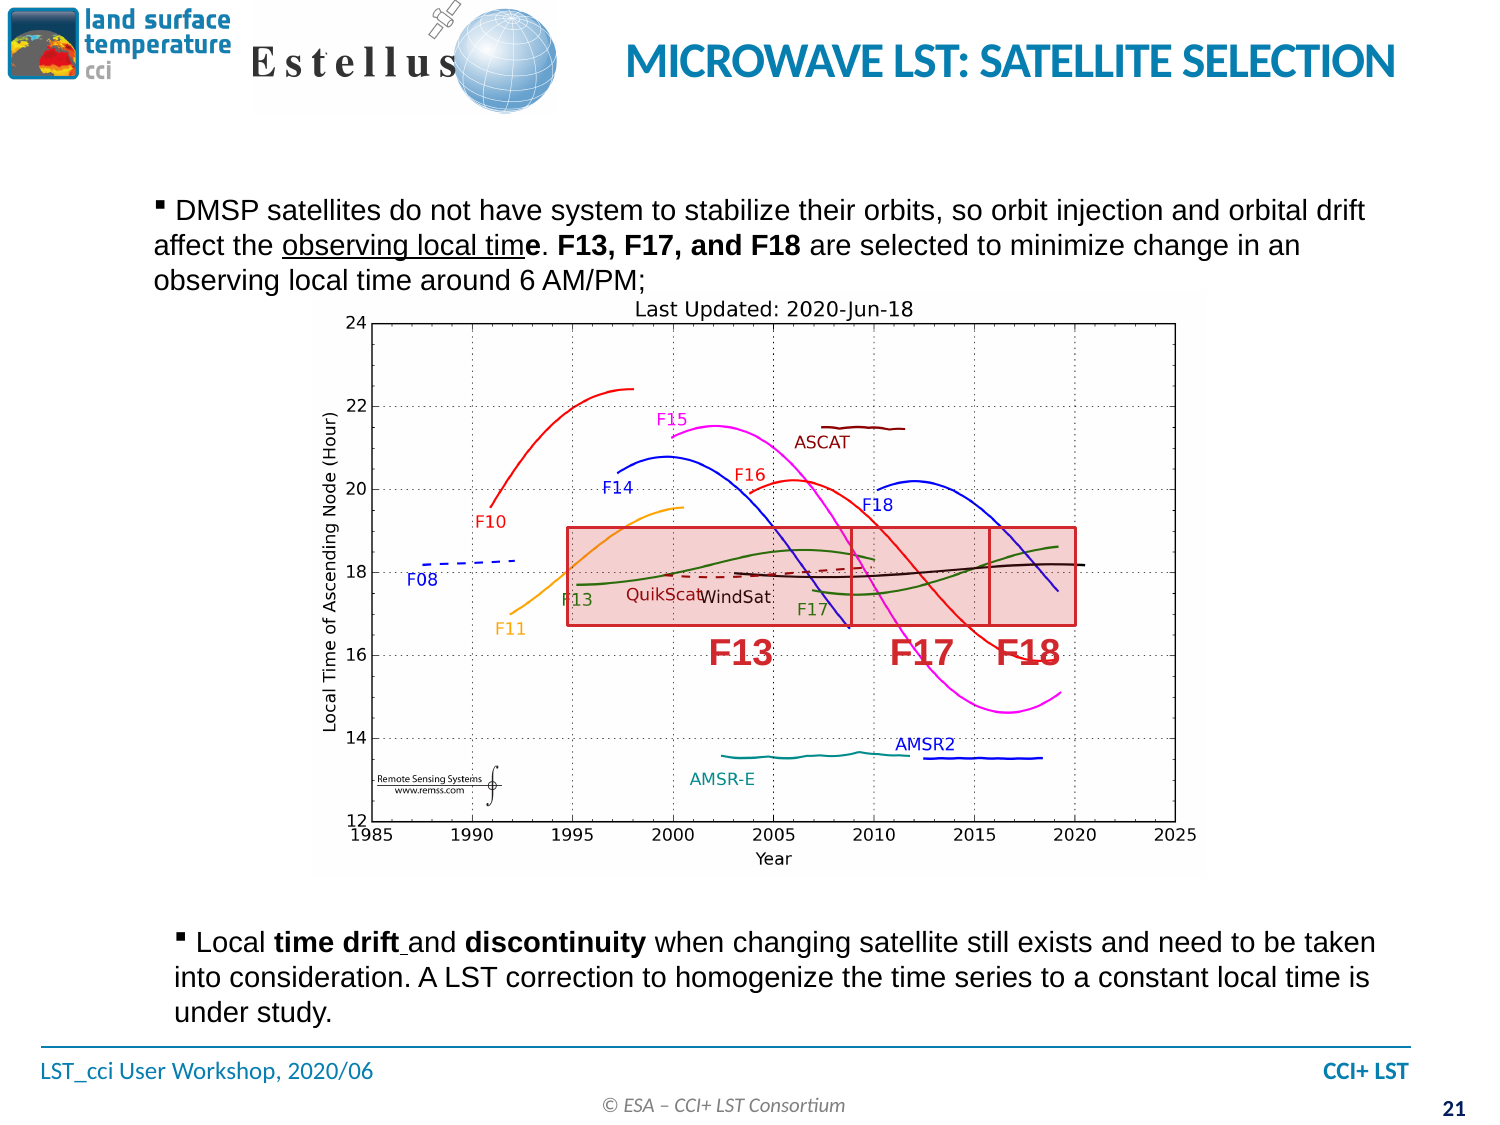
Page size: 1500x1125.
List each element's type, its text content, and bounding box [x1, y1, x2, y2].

picture [0, 0, 237, 88]
text_box Local time drift and discontinuity when changing satellite still exists and need to be taken into consideration. A LST correction to homogenize the time series to a constant local time is under study. [159, 880, 1444, 1036]
text_box DMSP satellites do not have system to stabilize their orbits, so orbit injection and orbital drift affect the observing local time. F13, F17, and F18 are selected to minimize change in an observing local time around 6 AM/PM; [138, 148, 1424, 304]
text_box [312, 290, 1206, 879]
picture [253, 0, 558, 114]
title Microwave LST: satellite selection [566, 7, 1412, 108]
